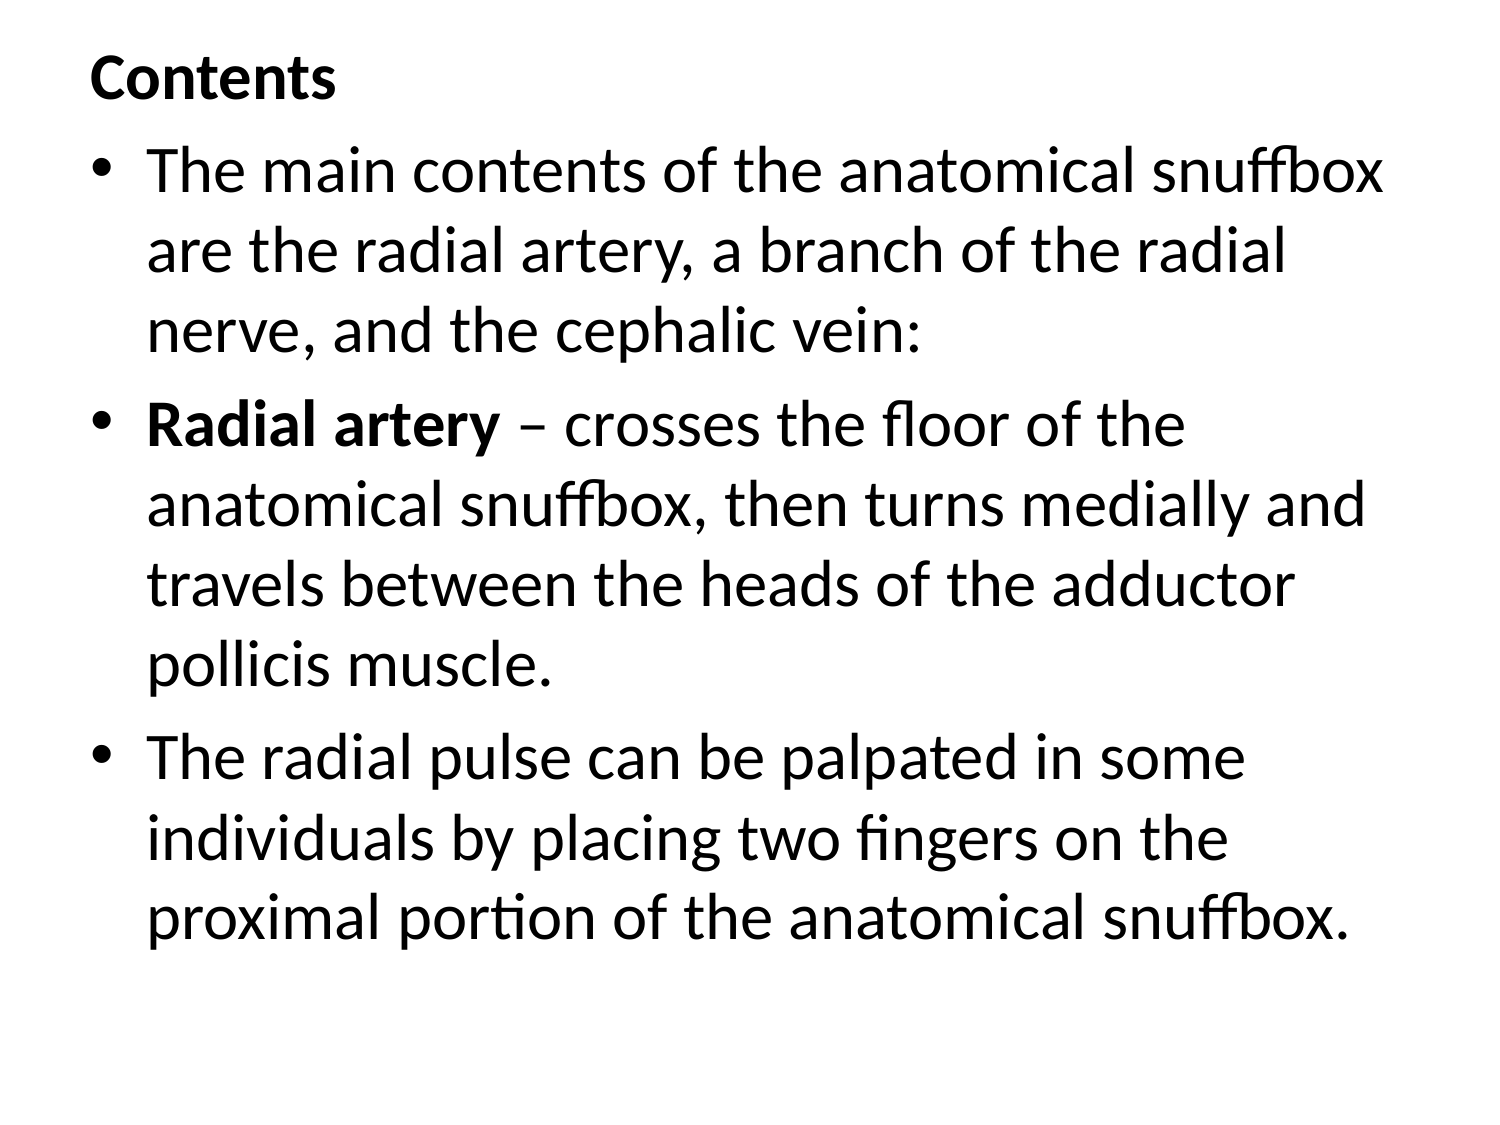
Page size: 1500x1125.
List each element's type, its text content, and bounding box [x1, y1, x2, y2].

list Contents The main contents of the anatomical snuffbox are the radial artery, a branch of the radial nerve, and the cephalic vein: Radial artery – crosses the floor of the anatomical snuffbox, then turns medially and travels between the heads of the adductor pollicis muscle. The radial pulse can be palpated in some individuals by placing two fingers on the proximal portion of the anatomical snuffbox. [75, 24, 1425, 1005]
